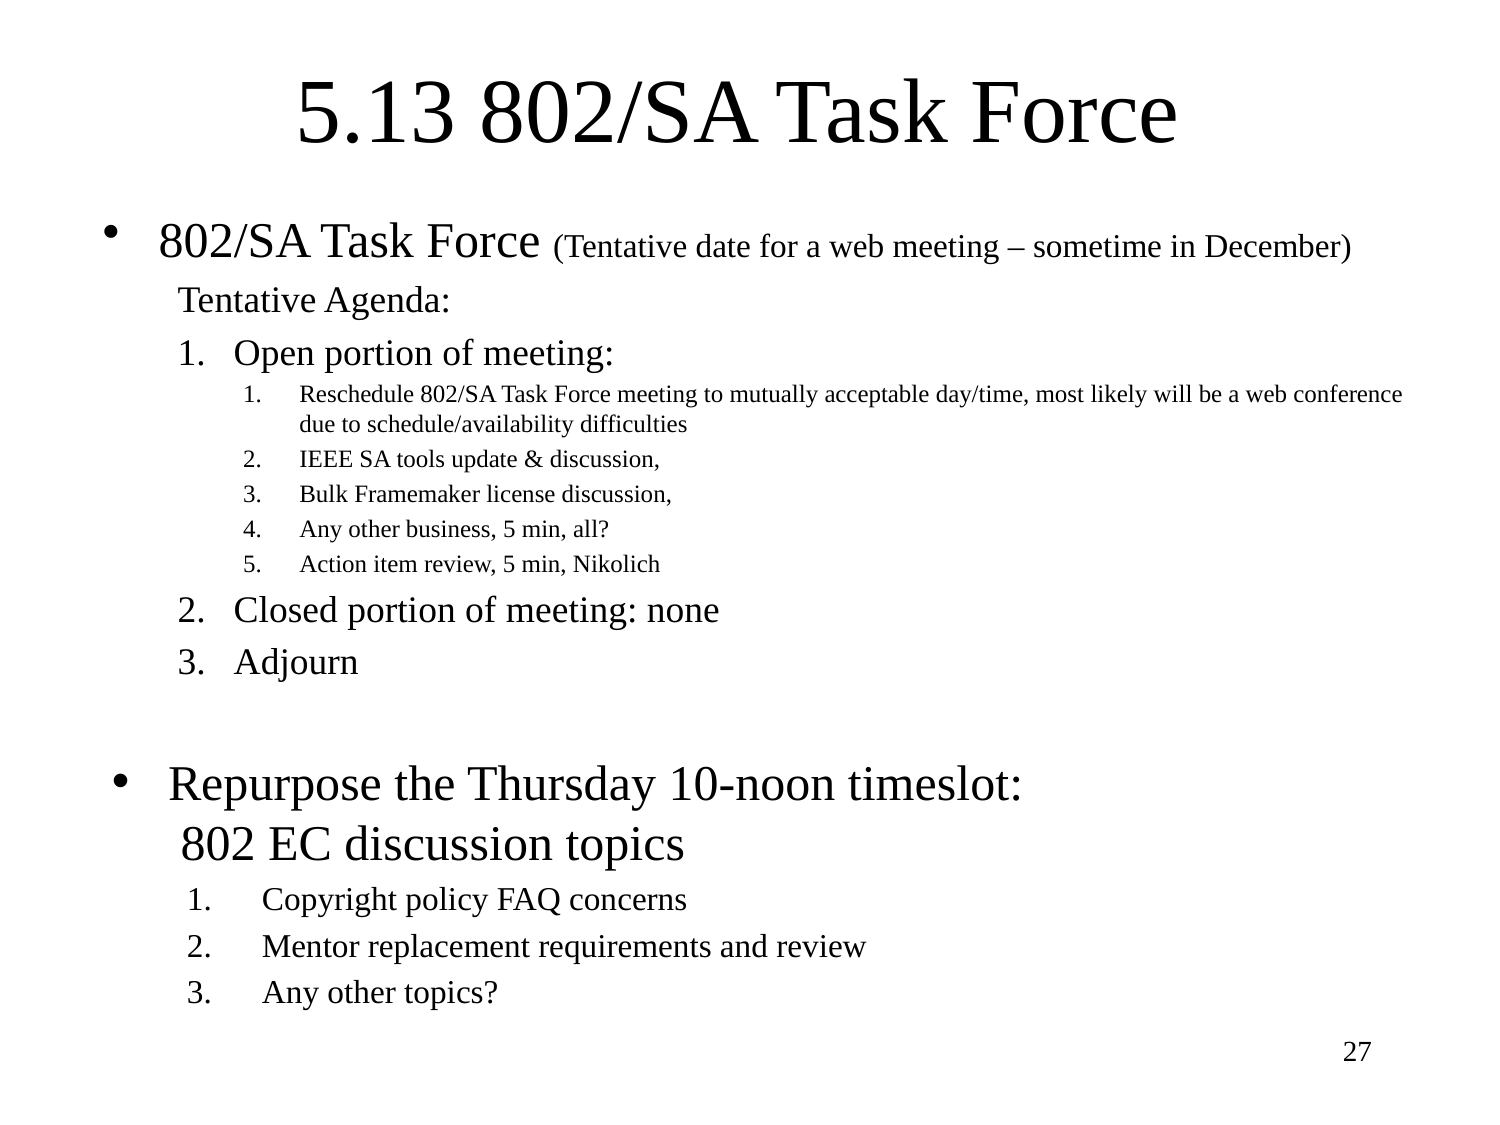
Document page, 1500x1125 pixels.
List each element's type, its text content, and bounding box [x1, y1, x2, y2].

title 5.13 802/SA Task Force [112, 12, 1388, 199]
list 802/SA Task Force (Tentative date for a web meeting – sometime in December) Tentative Agenda: Open portion of meeting: Reschedule 802/SA Task Force meeting to mutually acceptable day/time, most likely will be a web conference due to schedule/availability difficulties IEEE SA tools update & discussion, Bulk Framemaker license discussion, Any other business, 5 min, all? Action item review, 5 min, Nikolich Closed portion of meeting: none Adjourn Repurpose the Thursday 10-noon timeslot: 802 EC discussion topics Copyright policy FAQ concerns Mentor replacement requirements and review Any other topics? [87, 199, 1451, 976]
slide_number 27 [1074, 1024, 1388, 1101]
